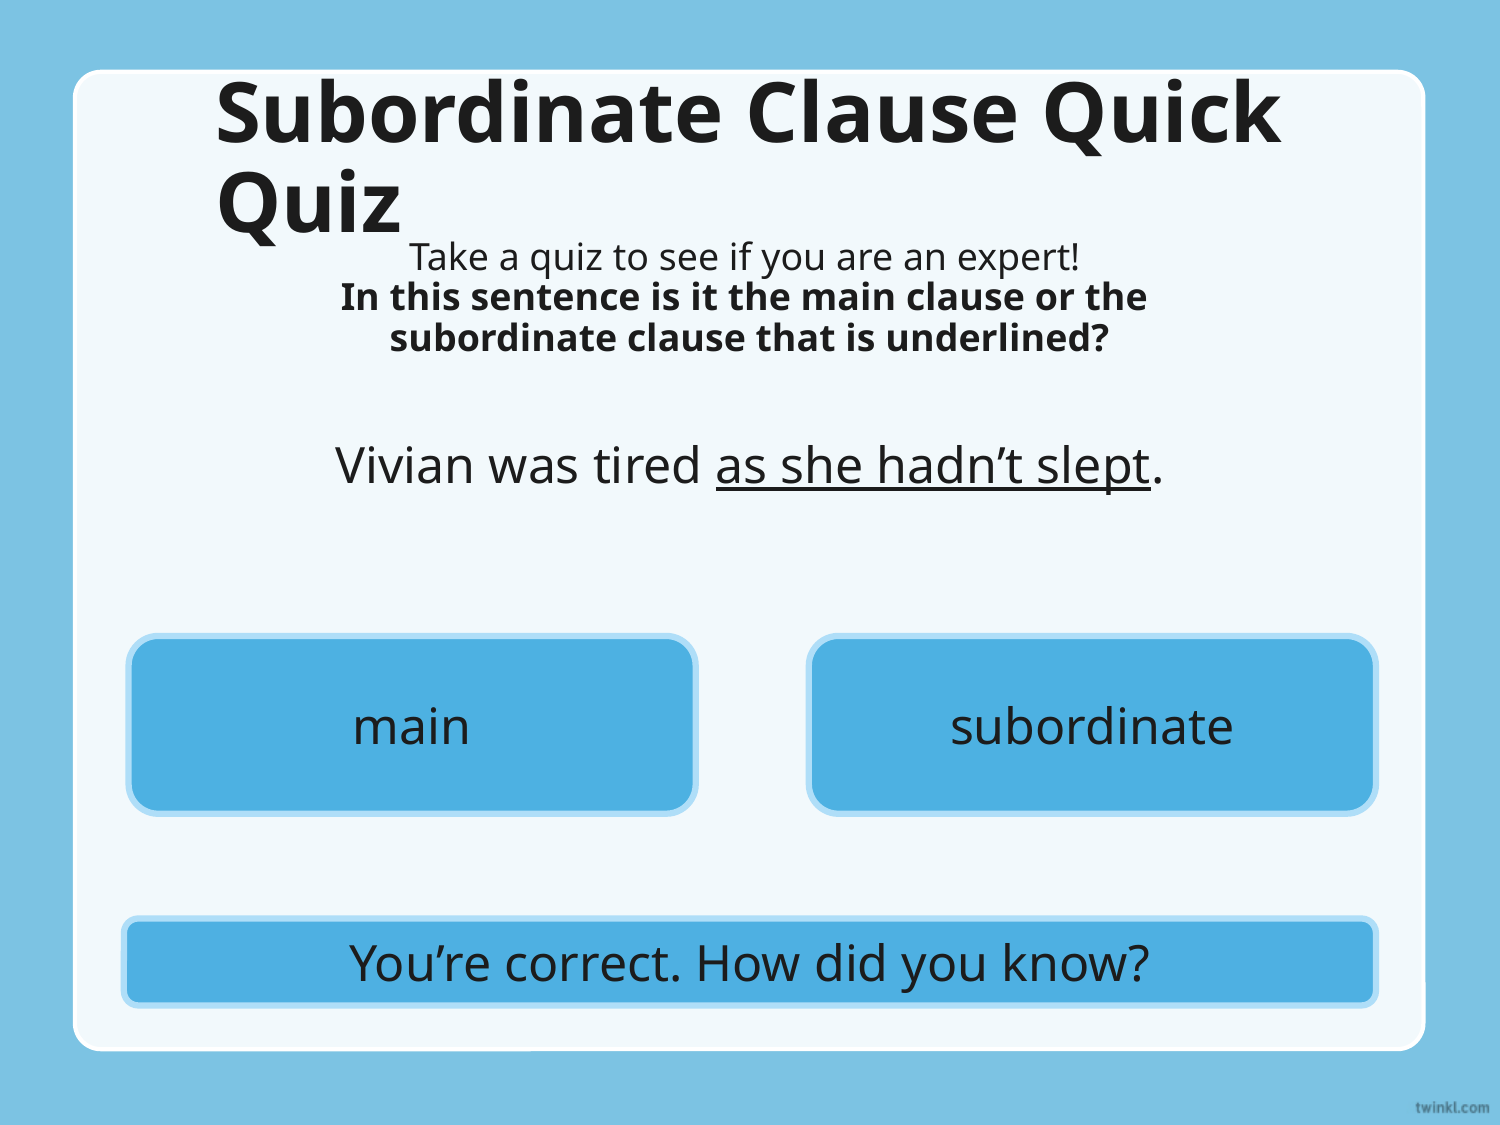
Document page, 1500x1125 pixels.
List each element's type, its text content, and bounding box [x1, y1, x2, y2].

picture [0, 0, 1500, 1125]
text_box main [127, 634, 697, 815]
text_box subordinate [807, 634, 1378, 815]
title Subordinate Clause Quick Quiz [75, 78, 1424, 242]
text_box You’re correct. How did you know? [122, 917, 1378, 1007]
text_box Vivian was tired as she hadn’t slept. [123, 425, 1376, 501]
text_box Take a quiz to see if you are an expert! In this sentence is it the main clause or the subordinate clause that is underlined? [123, 202, 1376, 367]
